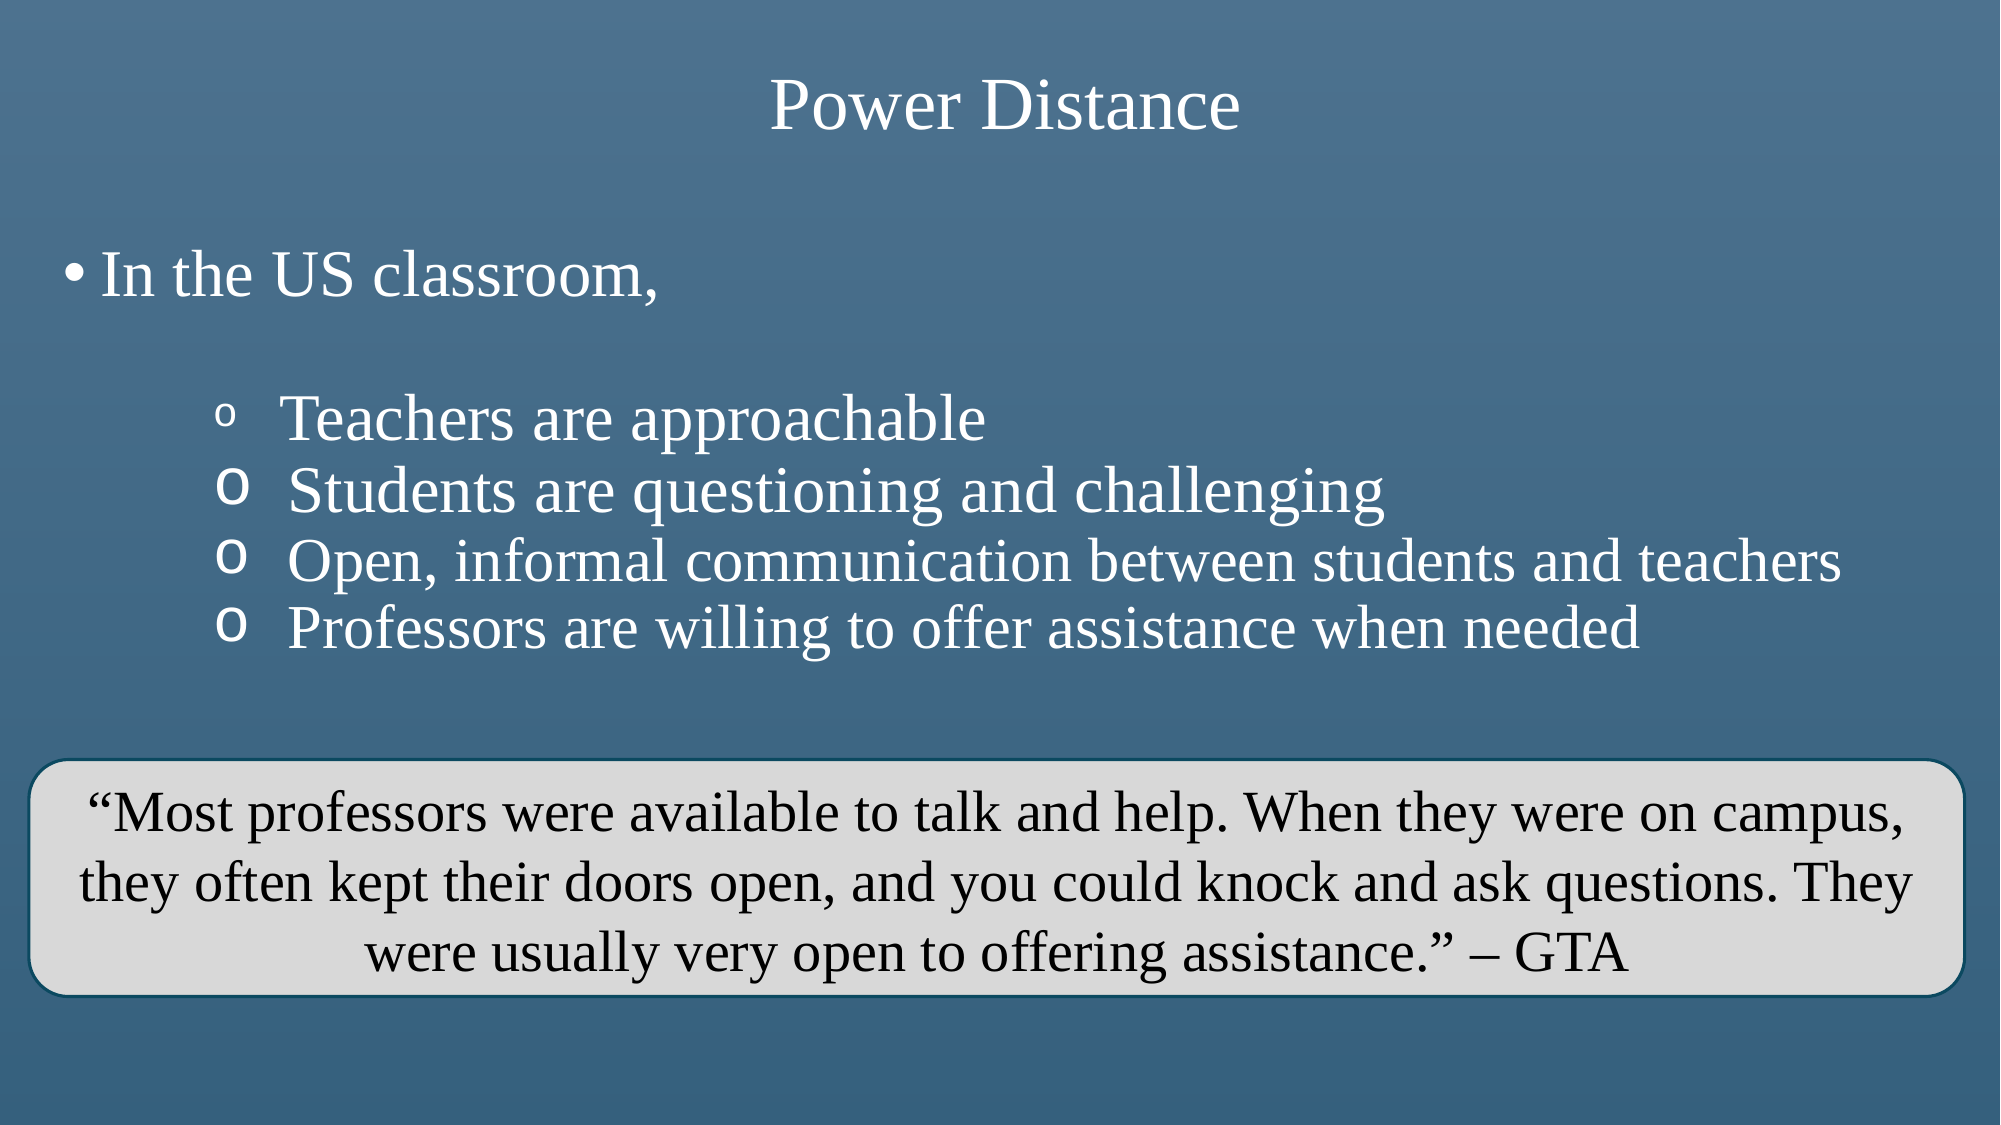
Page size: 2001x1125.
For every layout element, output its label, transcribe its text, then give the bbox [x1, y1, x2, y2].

text_box Power Distance [47, 46, 1946, 242]
list In the US classroom, Teachers are approachable Students are questioning and challenging Open, informal communication between students and teachers Professors are willing to offer assistance when needed [47, 231, 1984, 689]
text_box “Most professors were available to talk and help. When they were on campus, they often kept their doors open, and you could knock and ask questions. They were usually very open to offering assistance.” – GTA [28, 759, 1965, 997]
